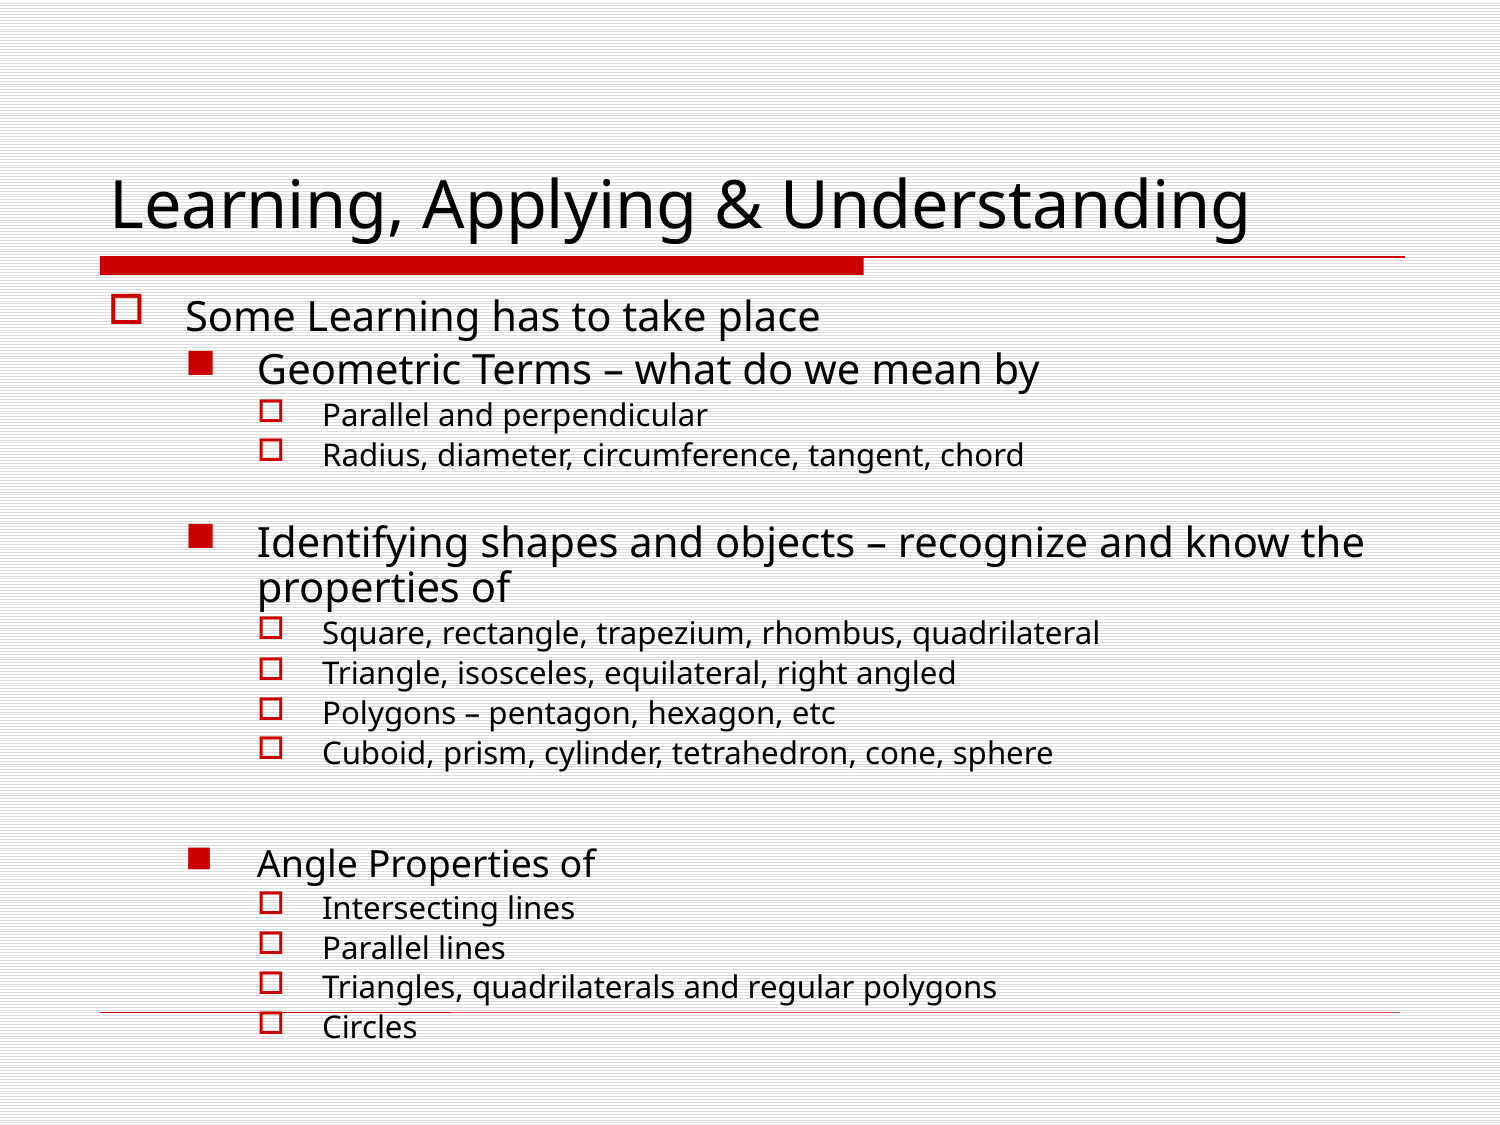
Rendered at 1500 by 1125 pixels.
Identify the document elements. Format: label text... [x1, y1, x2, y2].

list Some Learning has to take place Geometric Terms – what do we mean by Parallel and perpendicular Radius, diameter, circumference, tangent, chord Identifying shapes and objects – recognize and know the properties of Square, rectangle, trapezium, rhombus, quadrilateral Triangle, isosceles, equilateral, right angled Polygons – pentagon, hexagon, etc Cuboid, prism, cylinder, tetrahedron, cone, sphere Angle Properties of Intersecting lines Parallel lines Triangles, quadrilaterals and regular polygons Circles [92, 287, 1406, 1012]
title Learning, Applying & Understanding [94, 50, 1407, 250]
